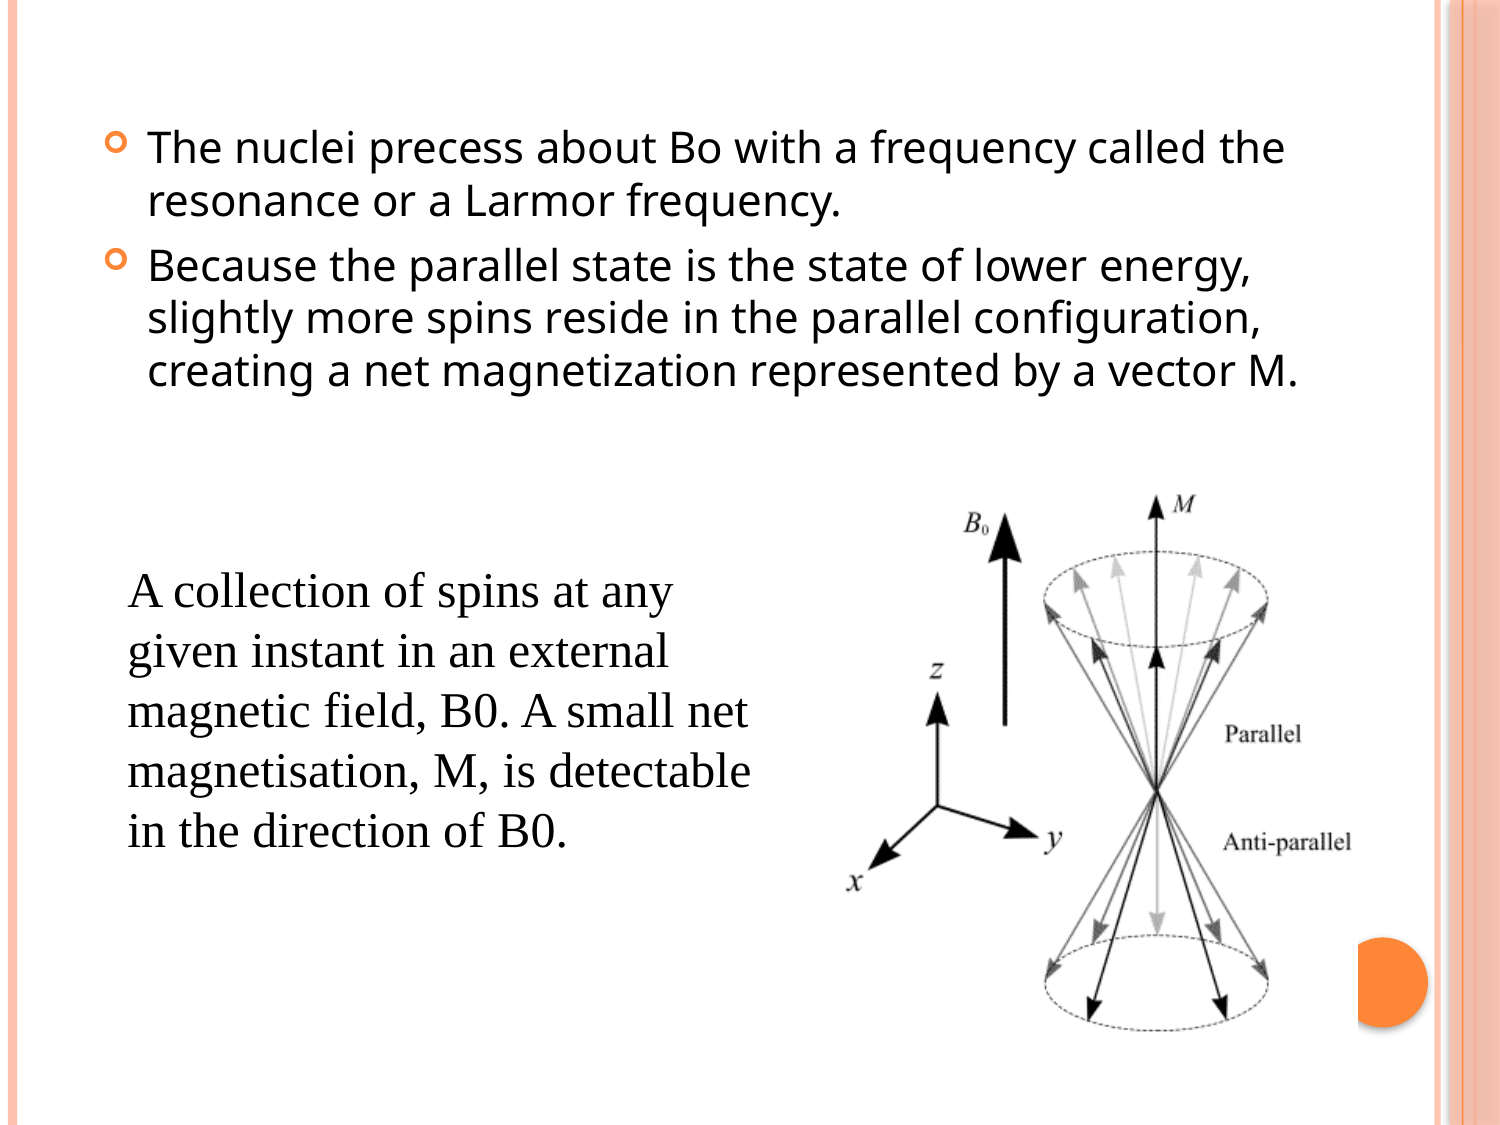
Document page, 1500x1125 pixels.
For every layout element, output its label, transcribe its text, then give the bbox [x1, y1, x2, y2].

picture [836, 486, 1359, 1042]
list The nuclei precess about Bo with a frequency called the resonance or a Larmor frequency. Because the parallel state is the state of lower energy, slightly more spins reside in the parallel configuration, creating a net magnetization represented by a vector M. [87, 112, 1363, 788]
text_box A collection of spins at any given instant in an external magnetic field, B0. A small net magnetisation, M, is detectable in the direction of B0. [112, 549, 775, 961]
